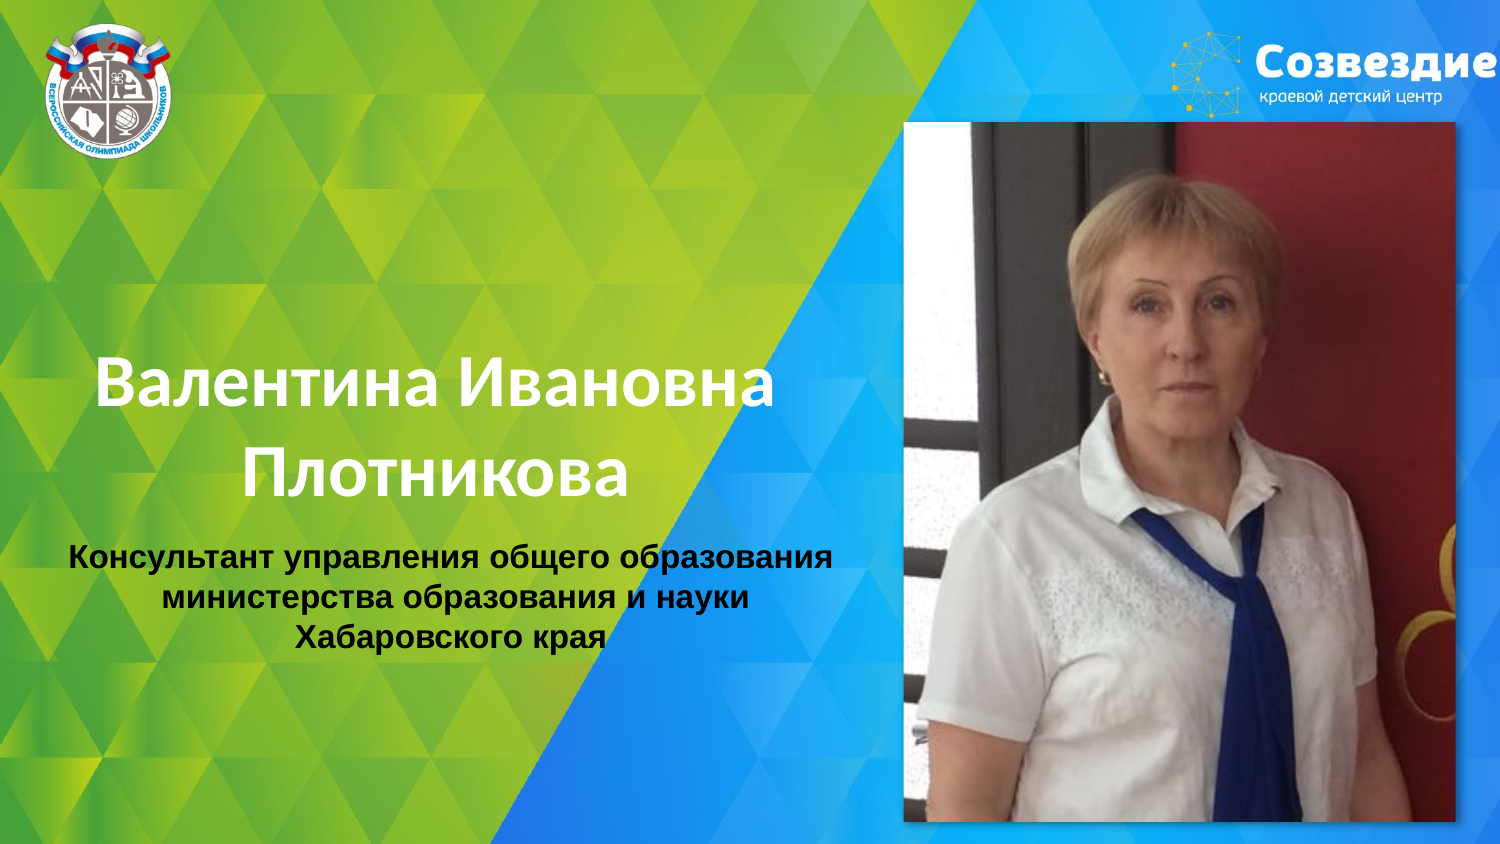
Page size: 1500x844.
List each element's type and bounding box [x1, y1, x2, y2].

picture [903, 122, 1456, 822]
text_box [0, 0, 1500, 844]
